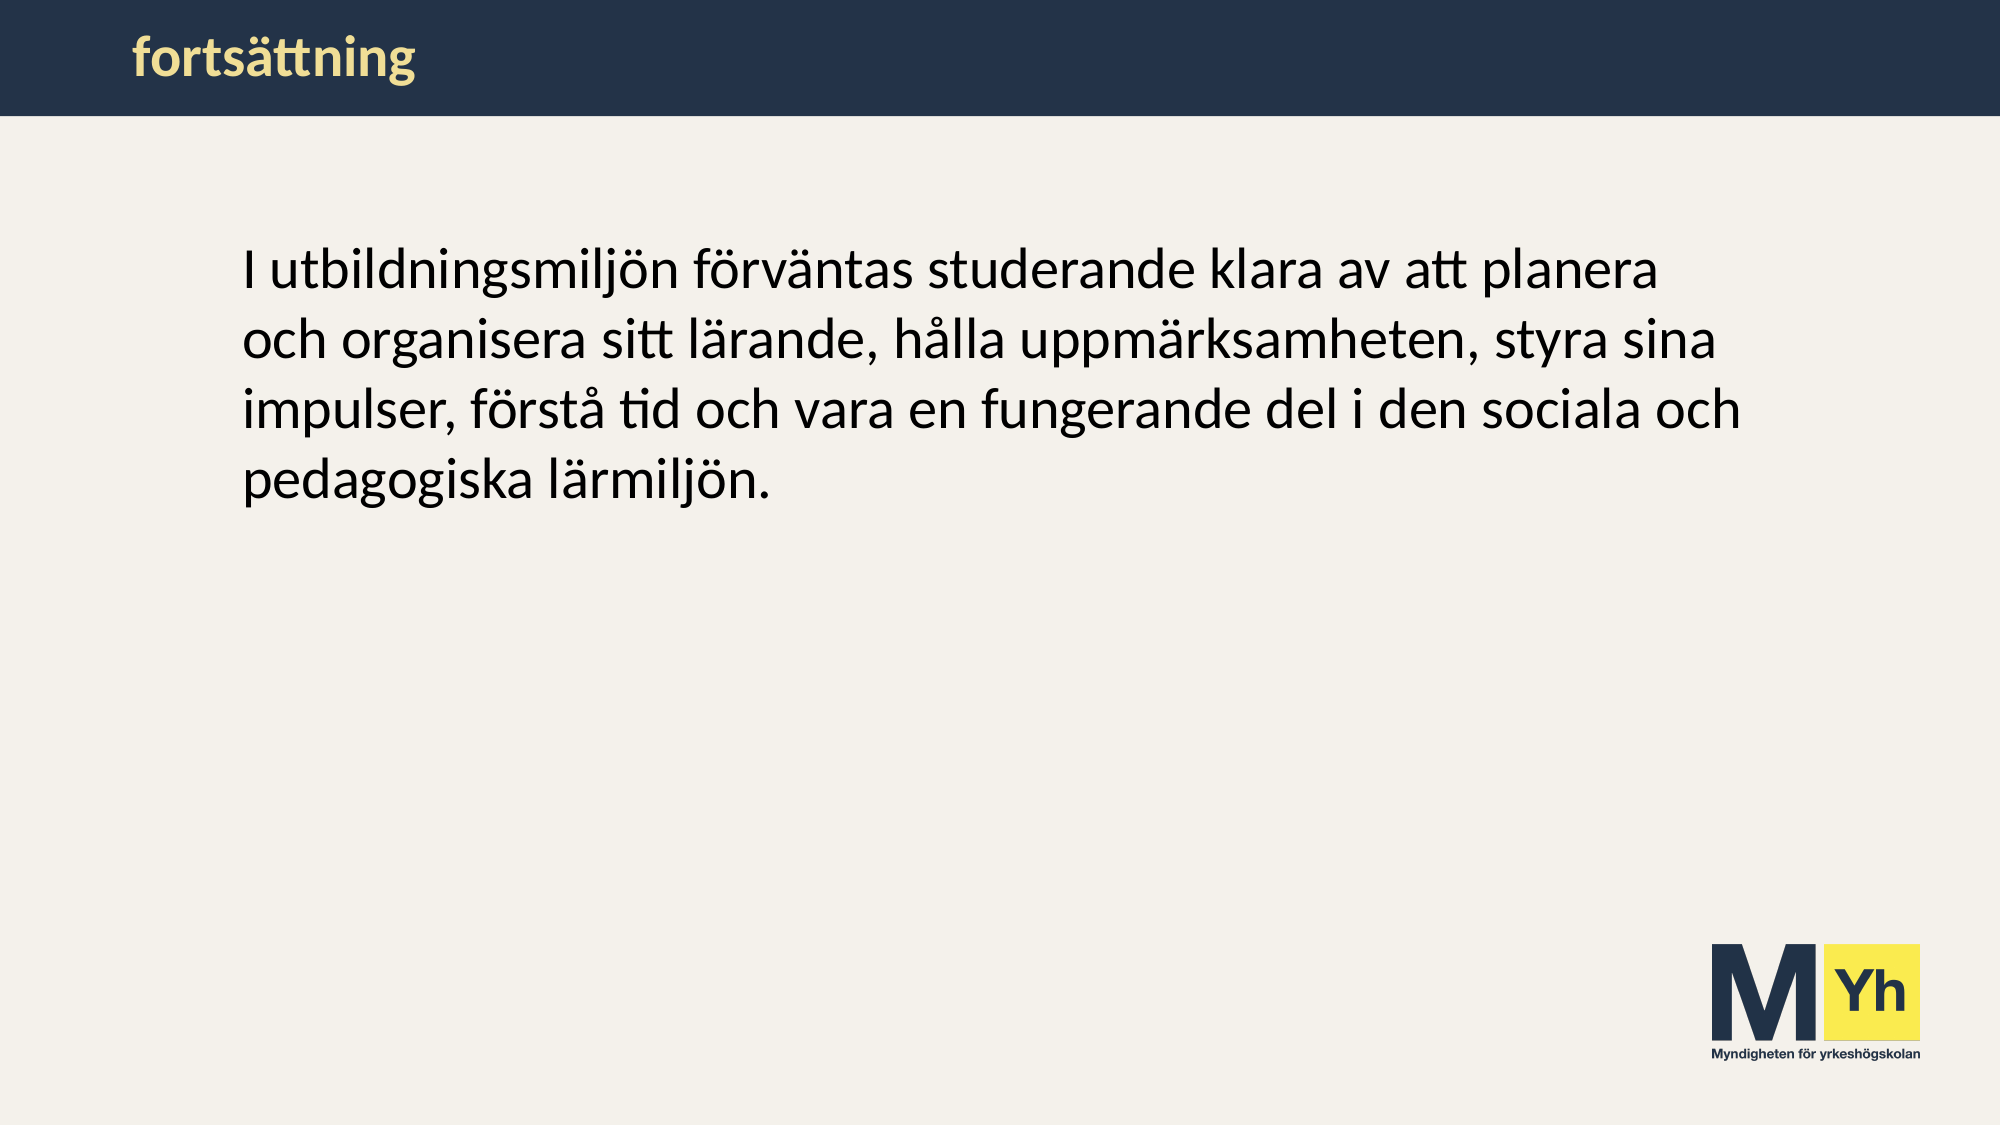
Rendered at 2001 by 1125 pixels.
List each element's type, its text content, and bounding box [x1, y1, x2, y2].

title fortsättning [0, 0, 2000, 117]
picture [1712, 944, 1920, 1061]
list I utbildningsmiljön förväntas studerande klara av att planera och organisera sitt lärande, hålla uppmärksamheten, styra sina impulser, förstå tid och vara en fungerande del i den sociala och pedagogiska lärmiljön. [227, 222, 1773, 937]
